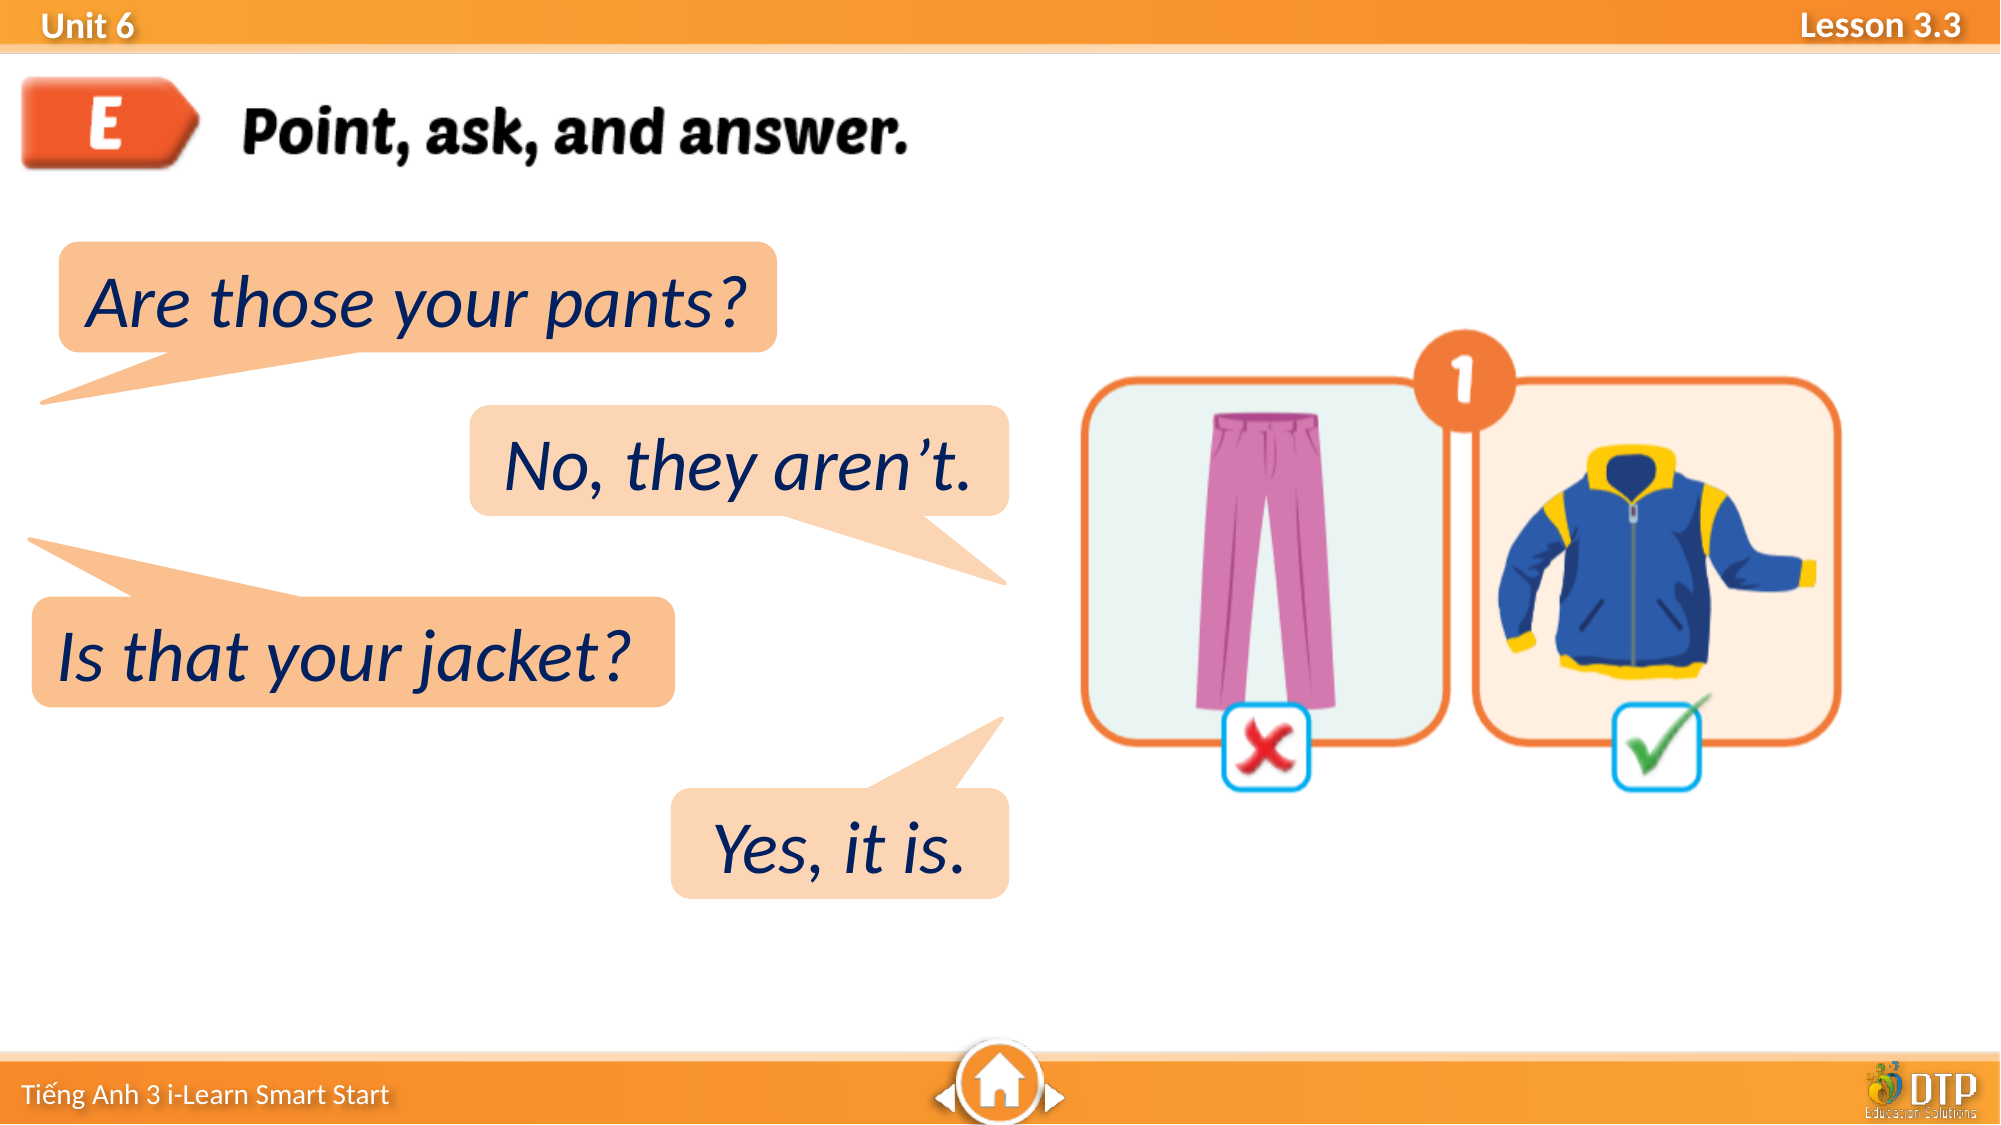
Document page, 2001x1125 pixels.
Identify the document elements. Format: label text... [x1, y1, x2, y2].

text_box Is that your jacket? [27, 537, 676, 708]
picture [0, 0, 2000, 1125]
text_box No, they aren’t. [469, 405, 1010, 586]
text_box Are those your pants? [39, 241, 778, 406]
text_box Yes, it is. [670, 716, 1010, 899]
